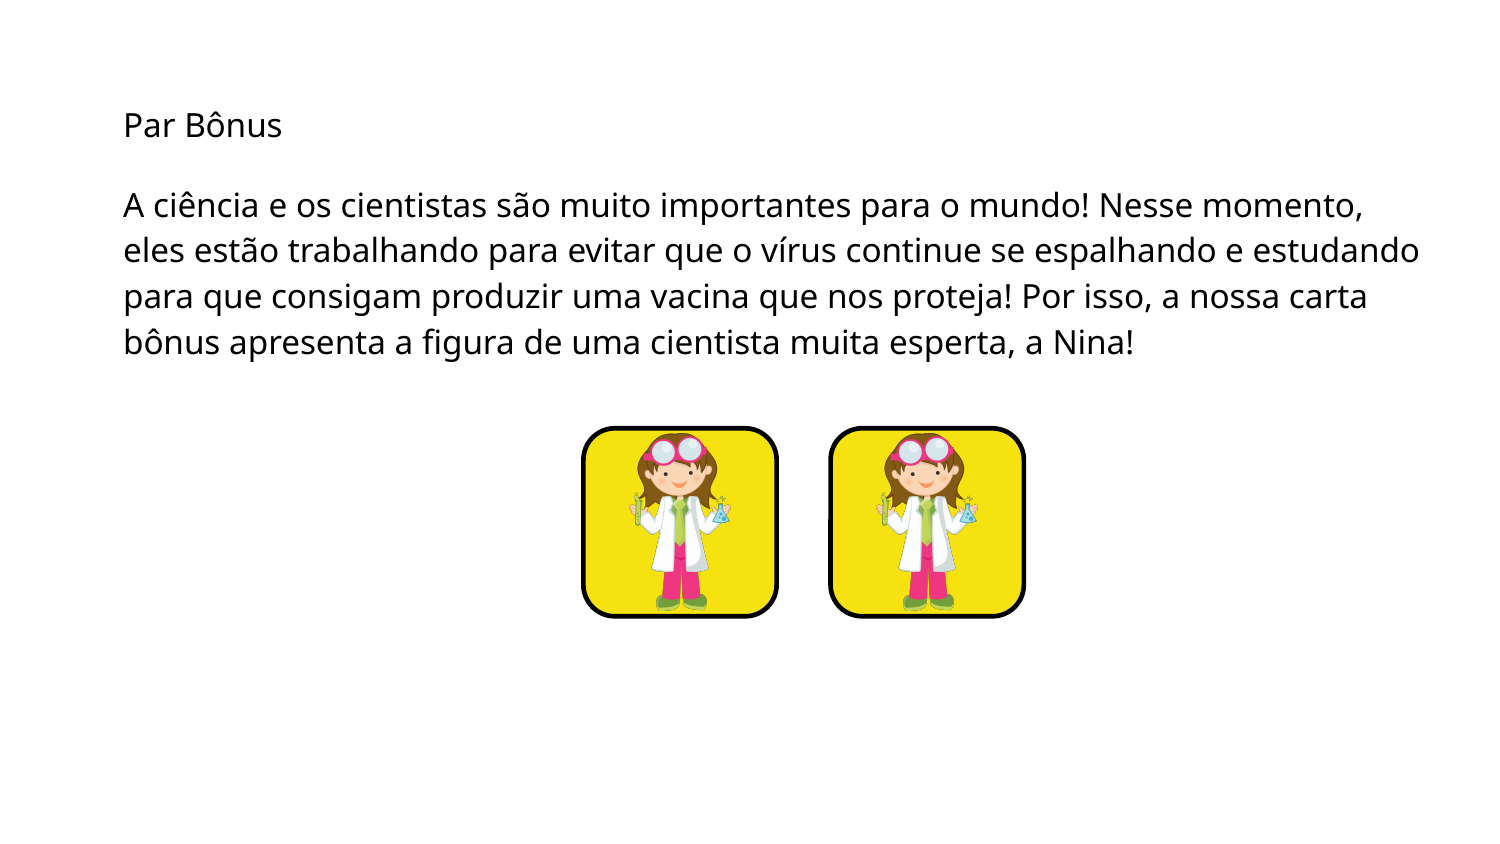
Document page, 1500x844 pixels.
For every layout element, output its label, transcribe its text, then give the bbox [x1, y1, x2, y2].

picture [876, 433, 979, 611]
text_box [583, 428, 777, 617]
picture [629, 433, 731, 611]
list Par Bônus A ciência e os cientistas são muito importantes para o mundo! Nesse momento, eles estão trabalhando para evitar que o vírus continue se espalhando e estudando para que consigam produzir uma vacina que nos proteja! Por isso, a nossa carta bônus apresenta a figura de uma cientista muita esperta, a Nina! [108, 83, 1451, 338]
text_box [830, 428, 1024, 617]
